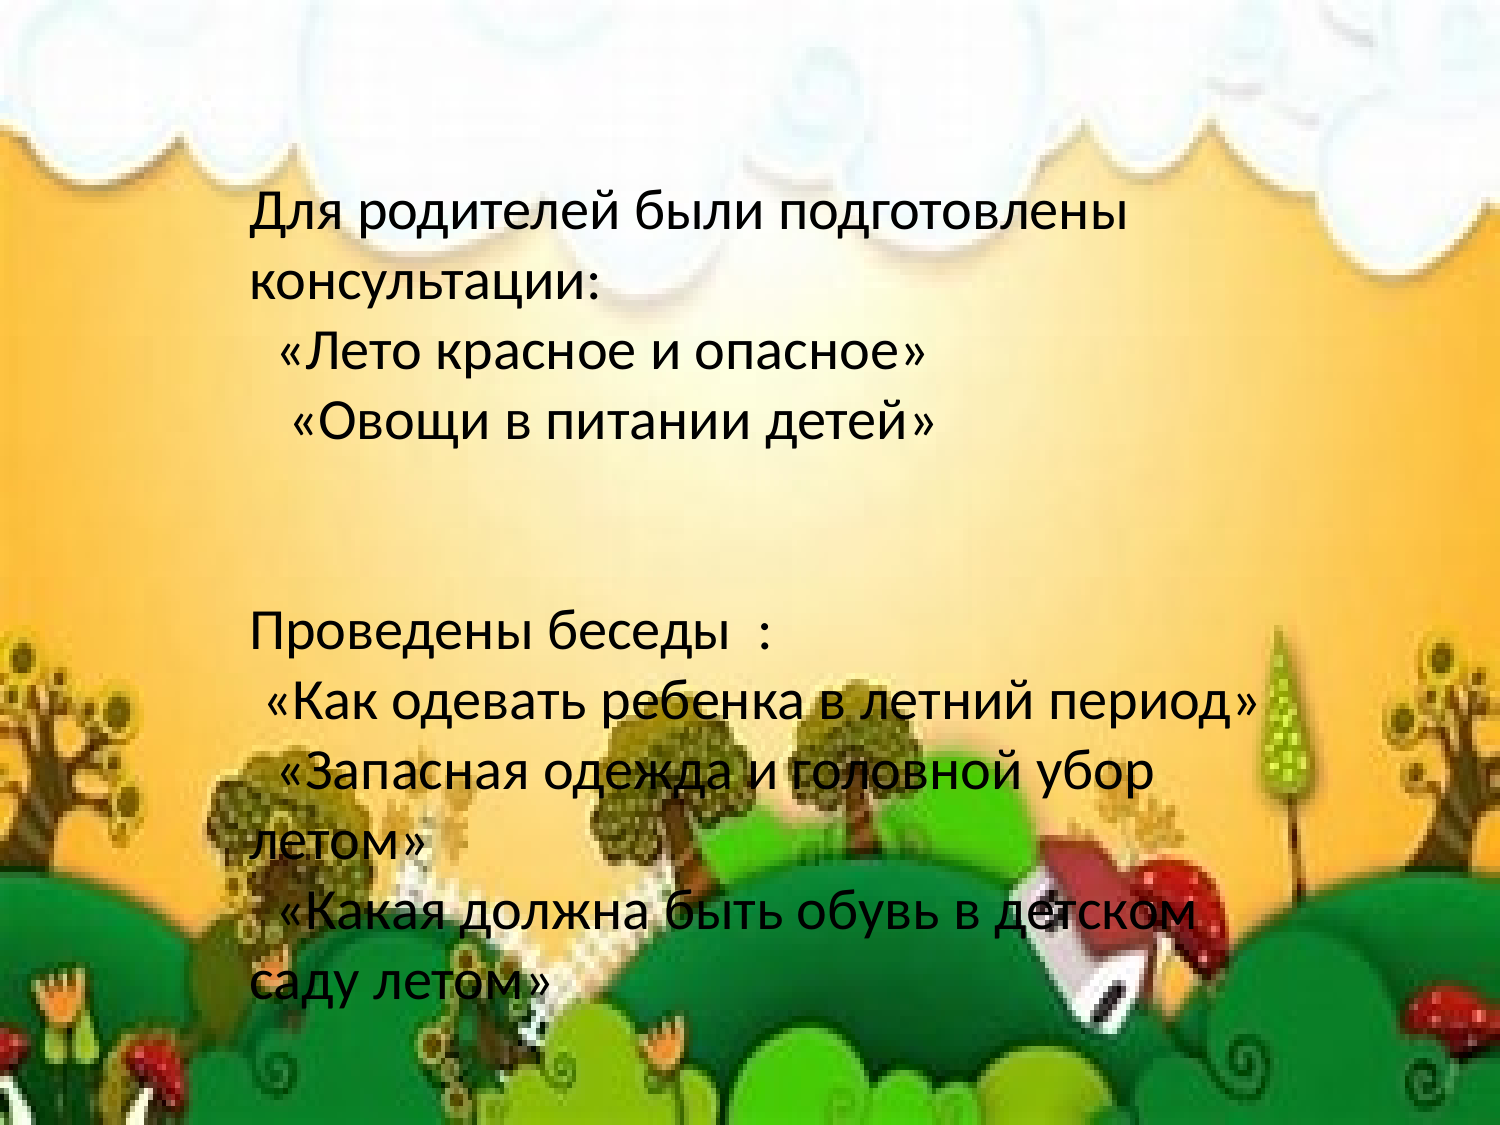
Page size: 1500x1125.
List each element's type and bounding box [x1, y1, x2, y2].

list [0, 0, 1500, 1125]
